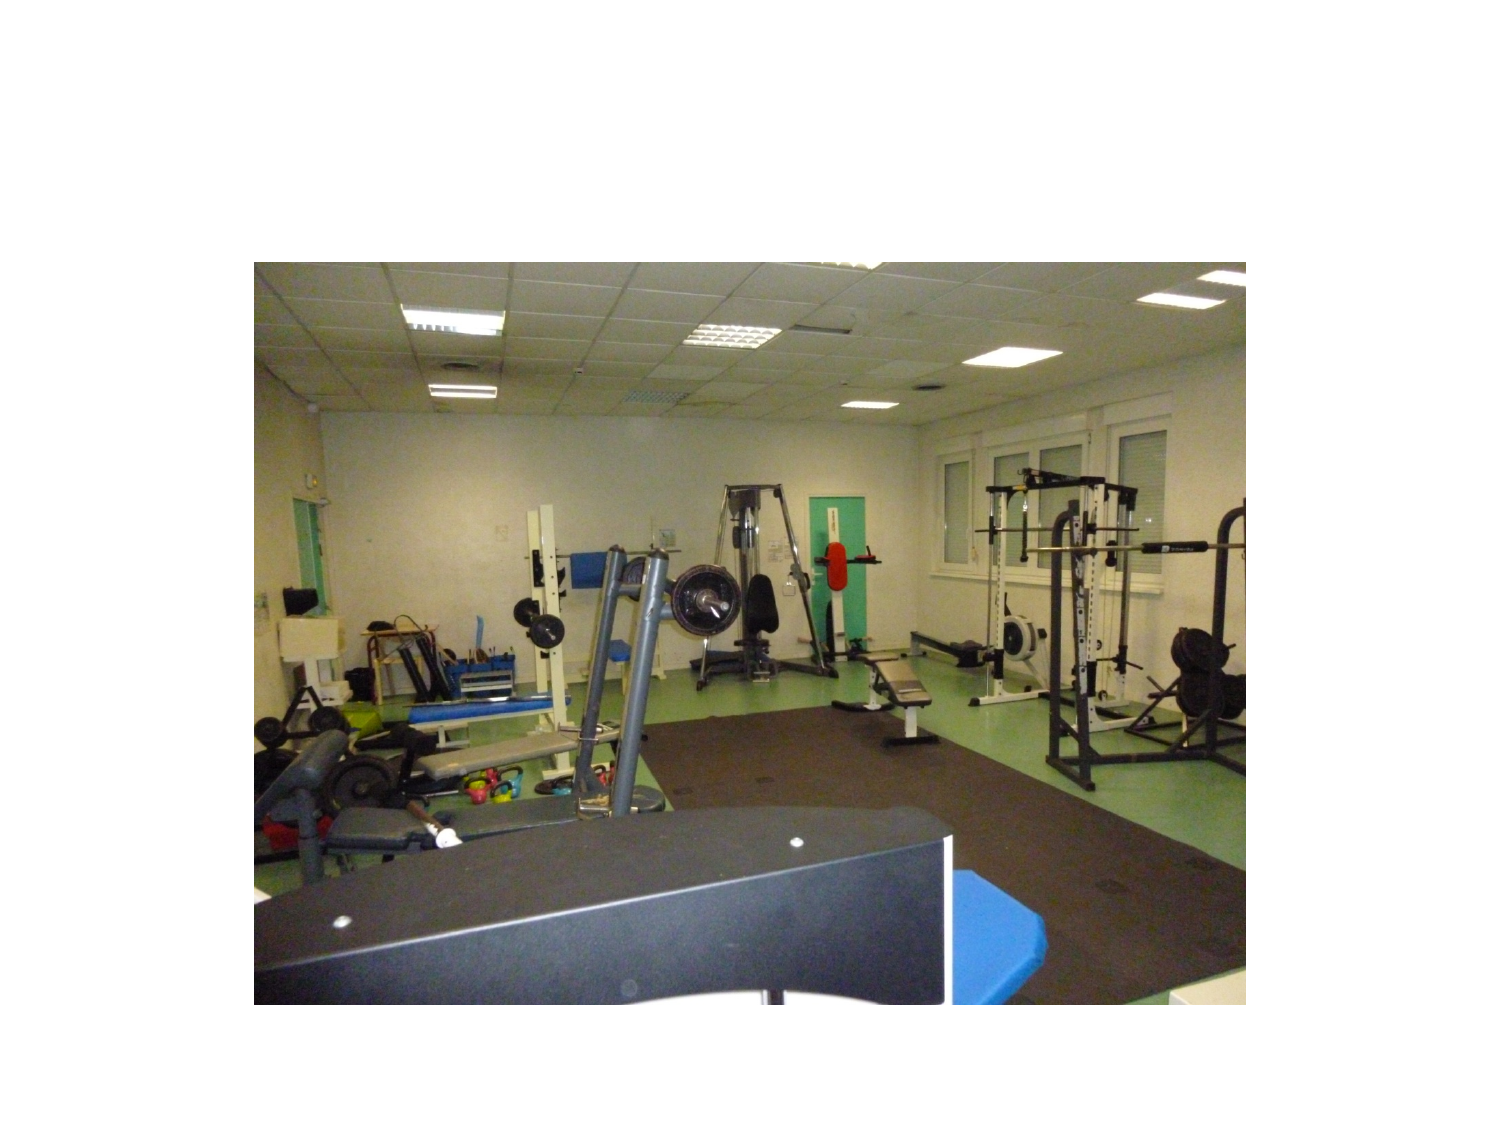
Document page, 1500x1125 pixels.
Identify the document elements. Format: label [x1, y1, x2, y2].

list [254, 262, 1246, 1006]
